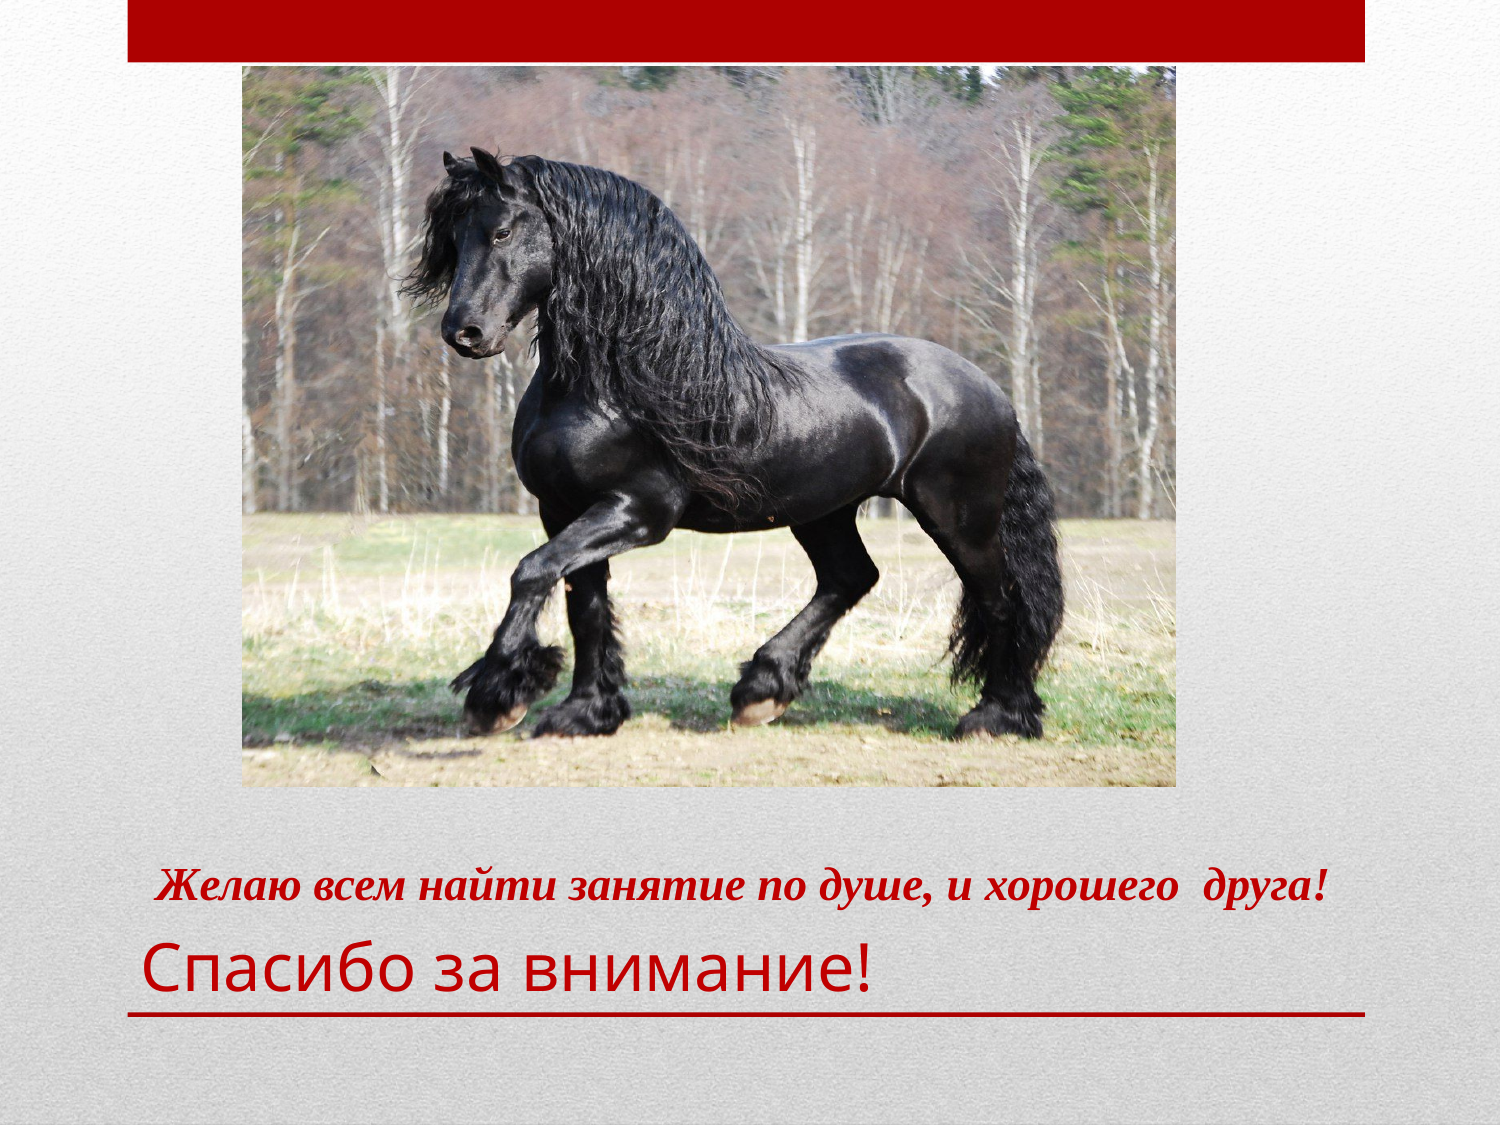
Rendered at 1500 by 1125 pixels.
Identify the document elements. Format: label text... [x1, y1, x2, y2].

list Желаю всем найти занятие по душе, и хорошего друга! [125, 66, 1363, 917]
title Спасибо за внимание! [125, 917, 1238, 1013]
picture [241, 65, 1176, 788]
